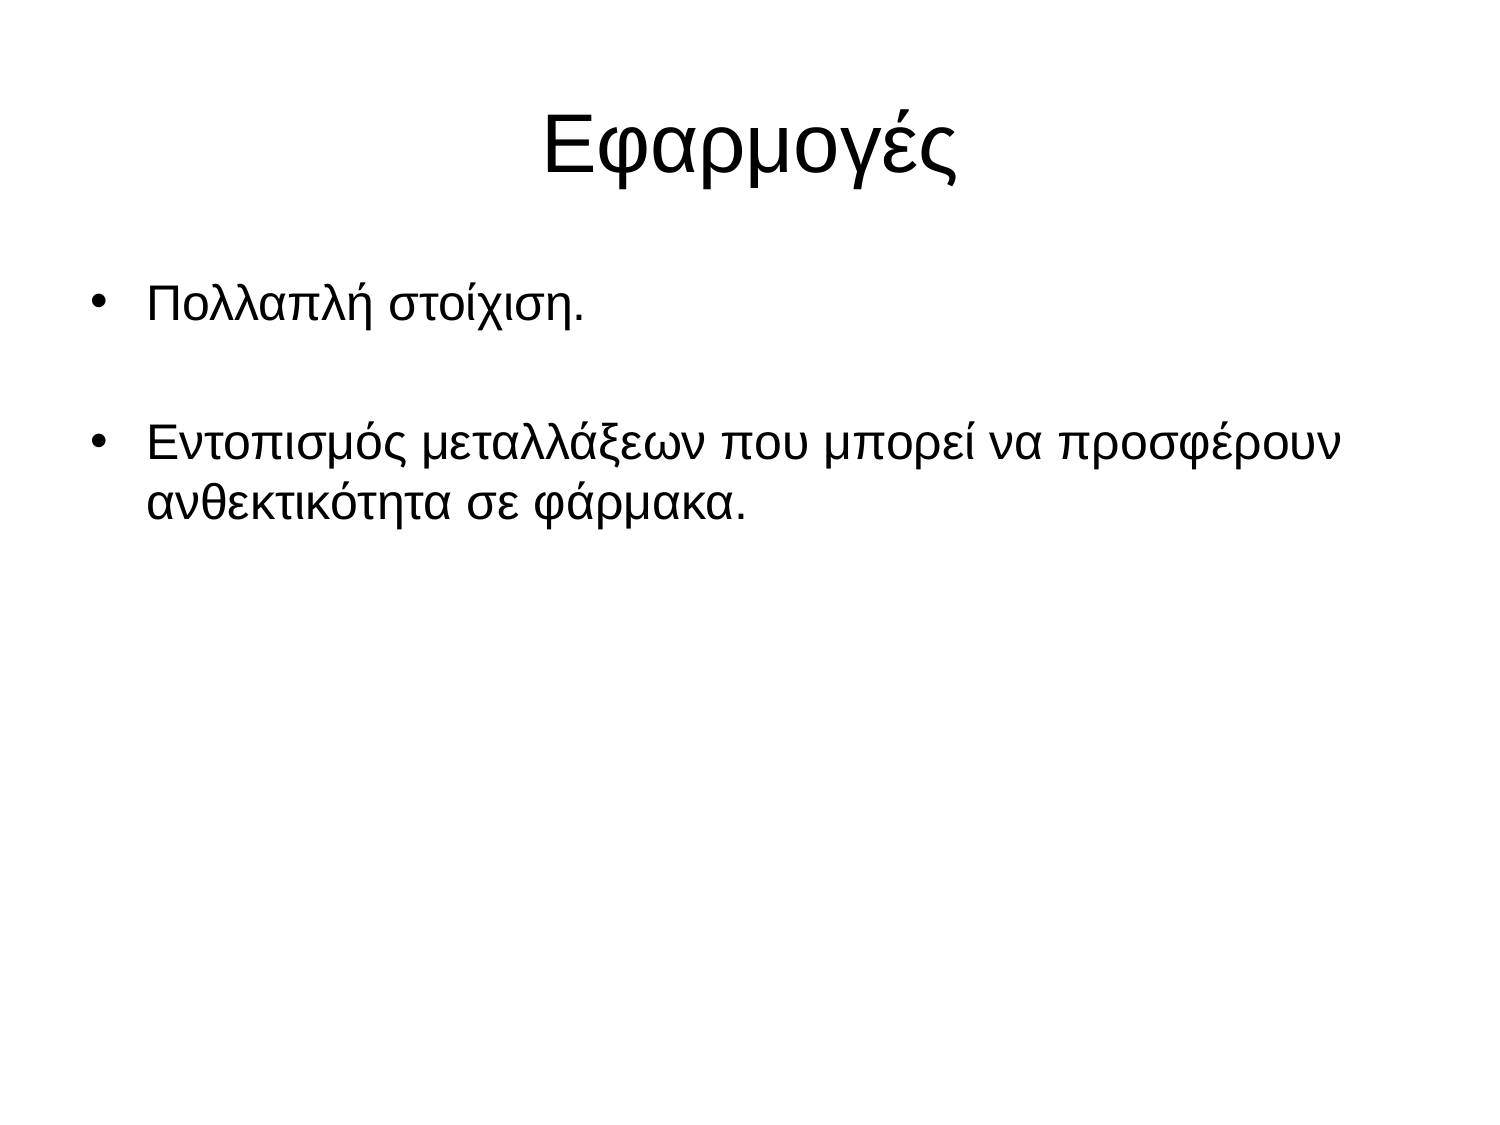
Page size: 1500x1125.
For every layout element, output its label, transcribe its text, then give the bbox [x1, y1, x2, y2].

title Εφαρμογές [75, 45, 1425, 233]
list Πολλαπλή στοίχιση. Εντοπισμός μεταλλάξεων που μπορεί να προσφέρουν ανθεκτικότητα σε φάρμακα. [75, 262, 1425, 1005]
